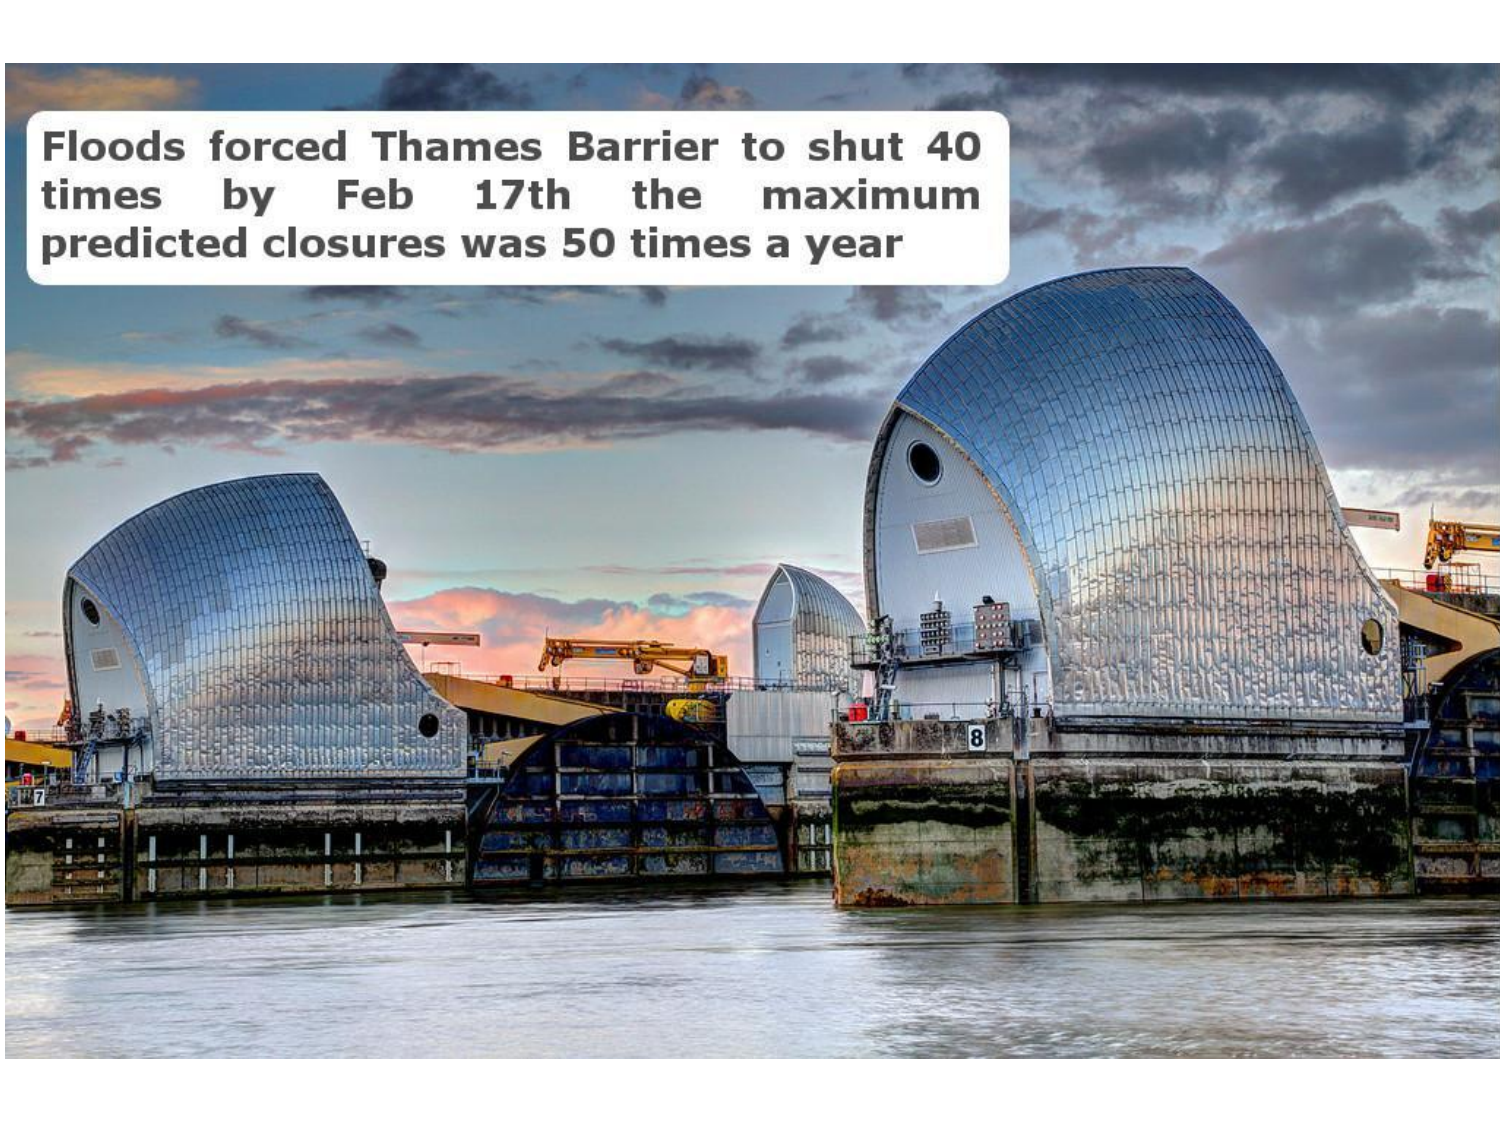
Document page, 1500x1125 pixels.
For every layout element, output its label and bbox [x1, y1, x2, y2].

list [5, 63, 1500, 1059]
